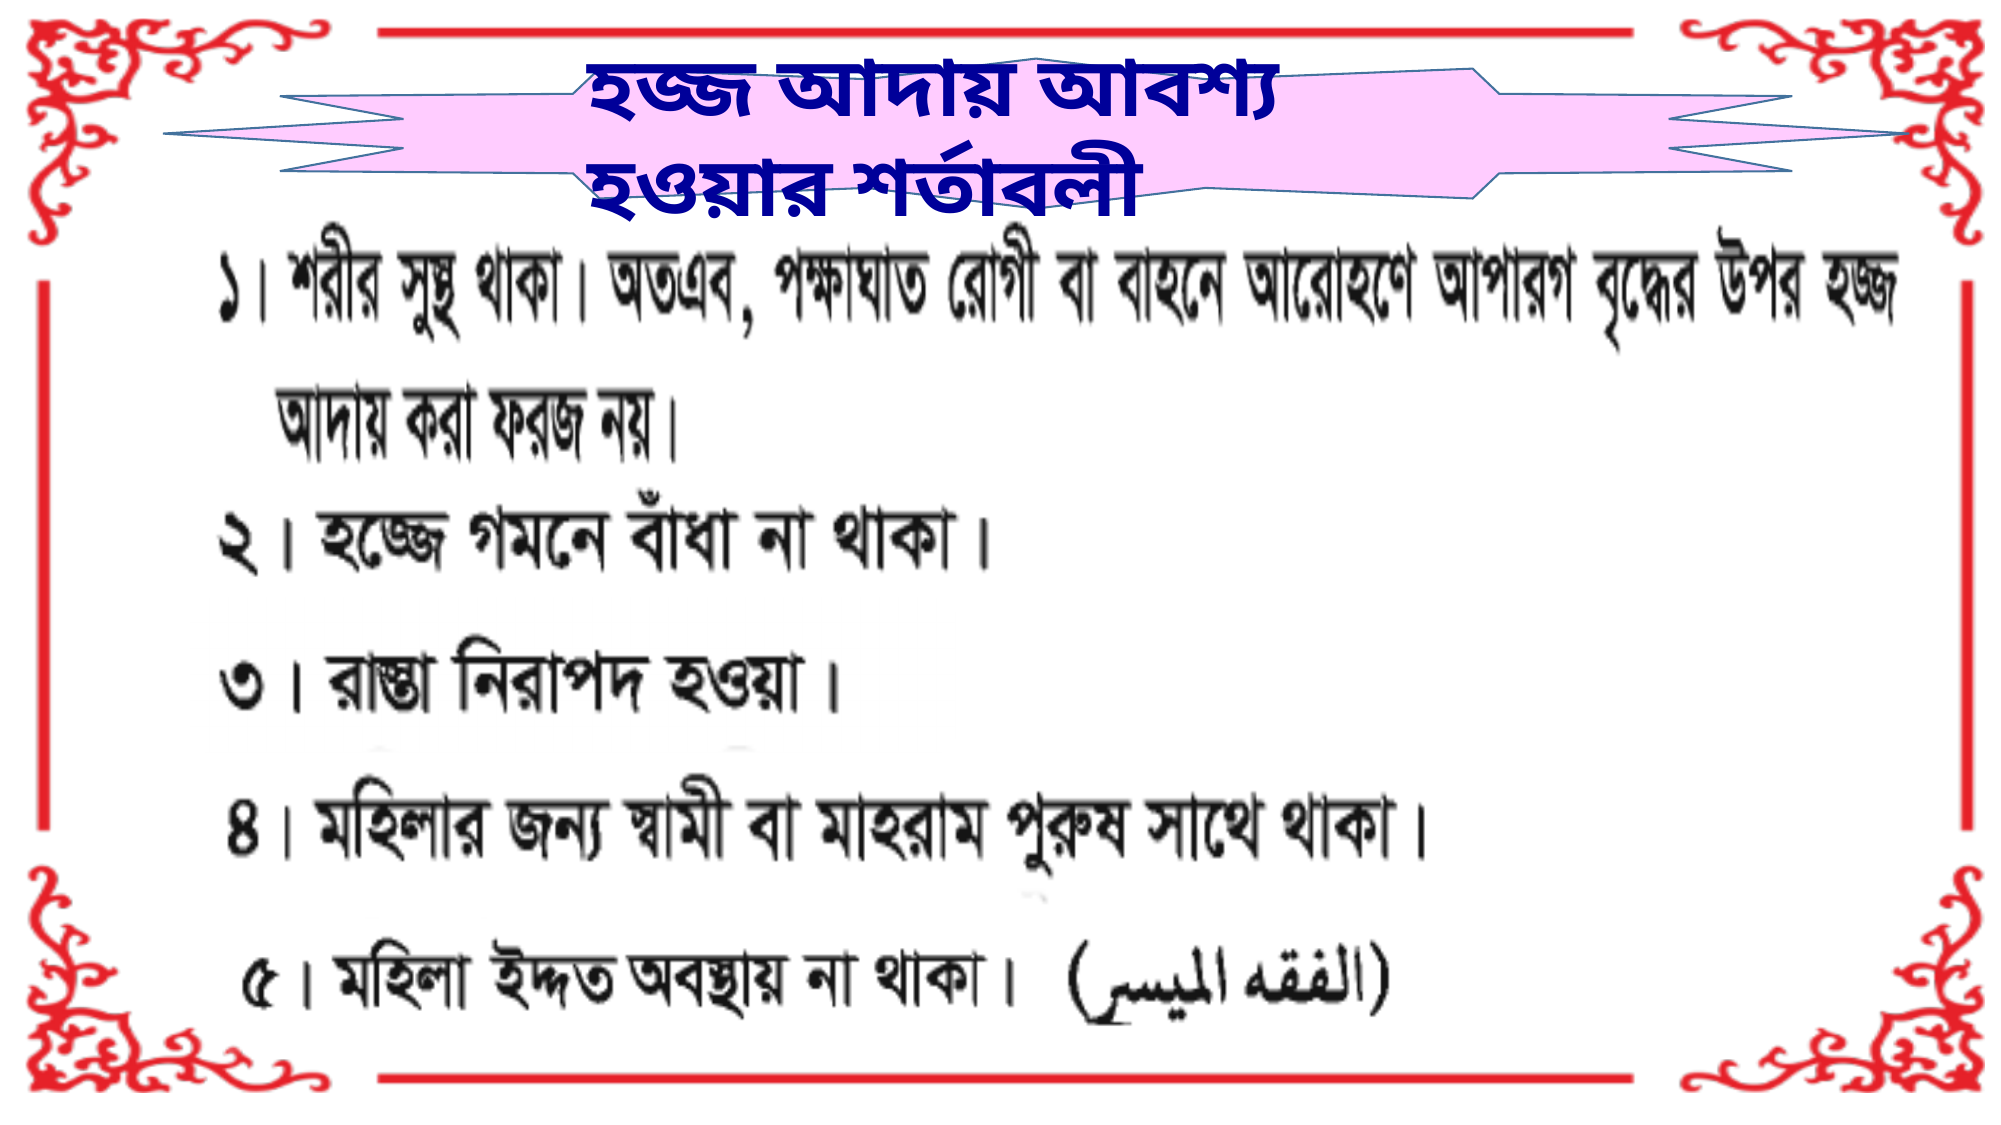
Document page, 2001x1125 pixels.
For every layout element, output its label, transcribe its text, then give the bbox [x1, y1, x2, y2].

picture [28, 0, 1985, 1125]
text_box হজ্জ আদায় আবশ্য হওয়ার শর্তাবলী [1543, 93, 1910, 175]
text_box হজ্জ আদায় আবশ্য হওয়ার শর্তাবলী [162, 93, 467, 174]
